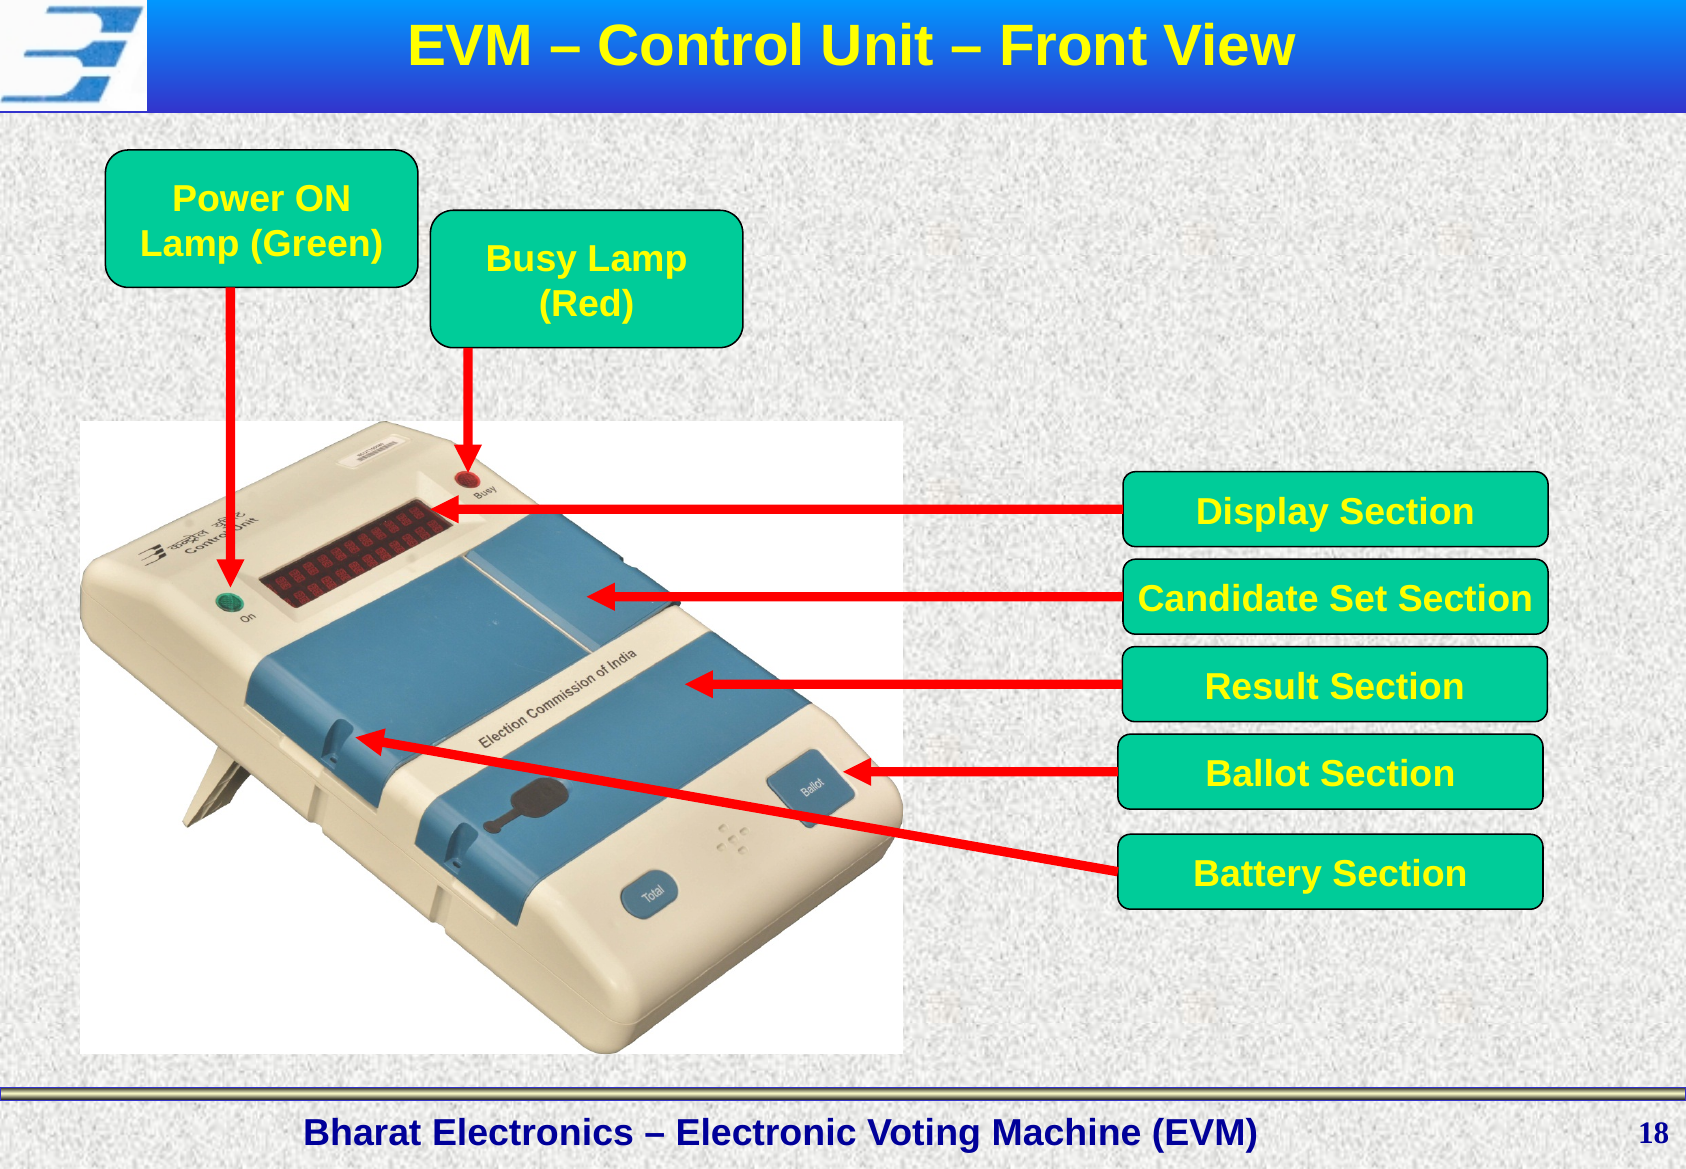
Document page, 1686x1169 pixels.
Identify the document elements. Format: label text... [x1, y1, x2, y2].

picture [0, 1101, 1686, 1169]
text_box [430, 471, 1549, 547]
text_box EVM – Control Unit – Front View [392, 0, 1312, 85]
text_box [684, 646, 1548, 722]
picture [0, 0, 147, 111]
picture [0, 113, 1686, 1087]
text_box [430, 210, 744, 471]
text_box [586, 558, 1549, 635]
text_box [105, 149, 419, 588]
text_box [355, 737, 1544, 910]
